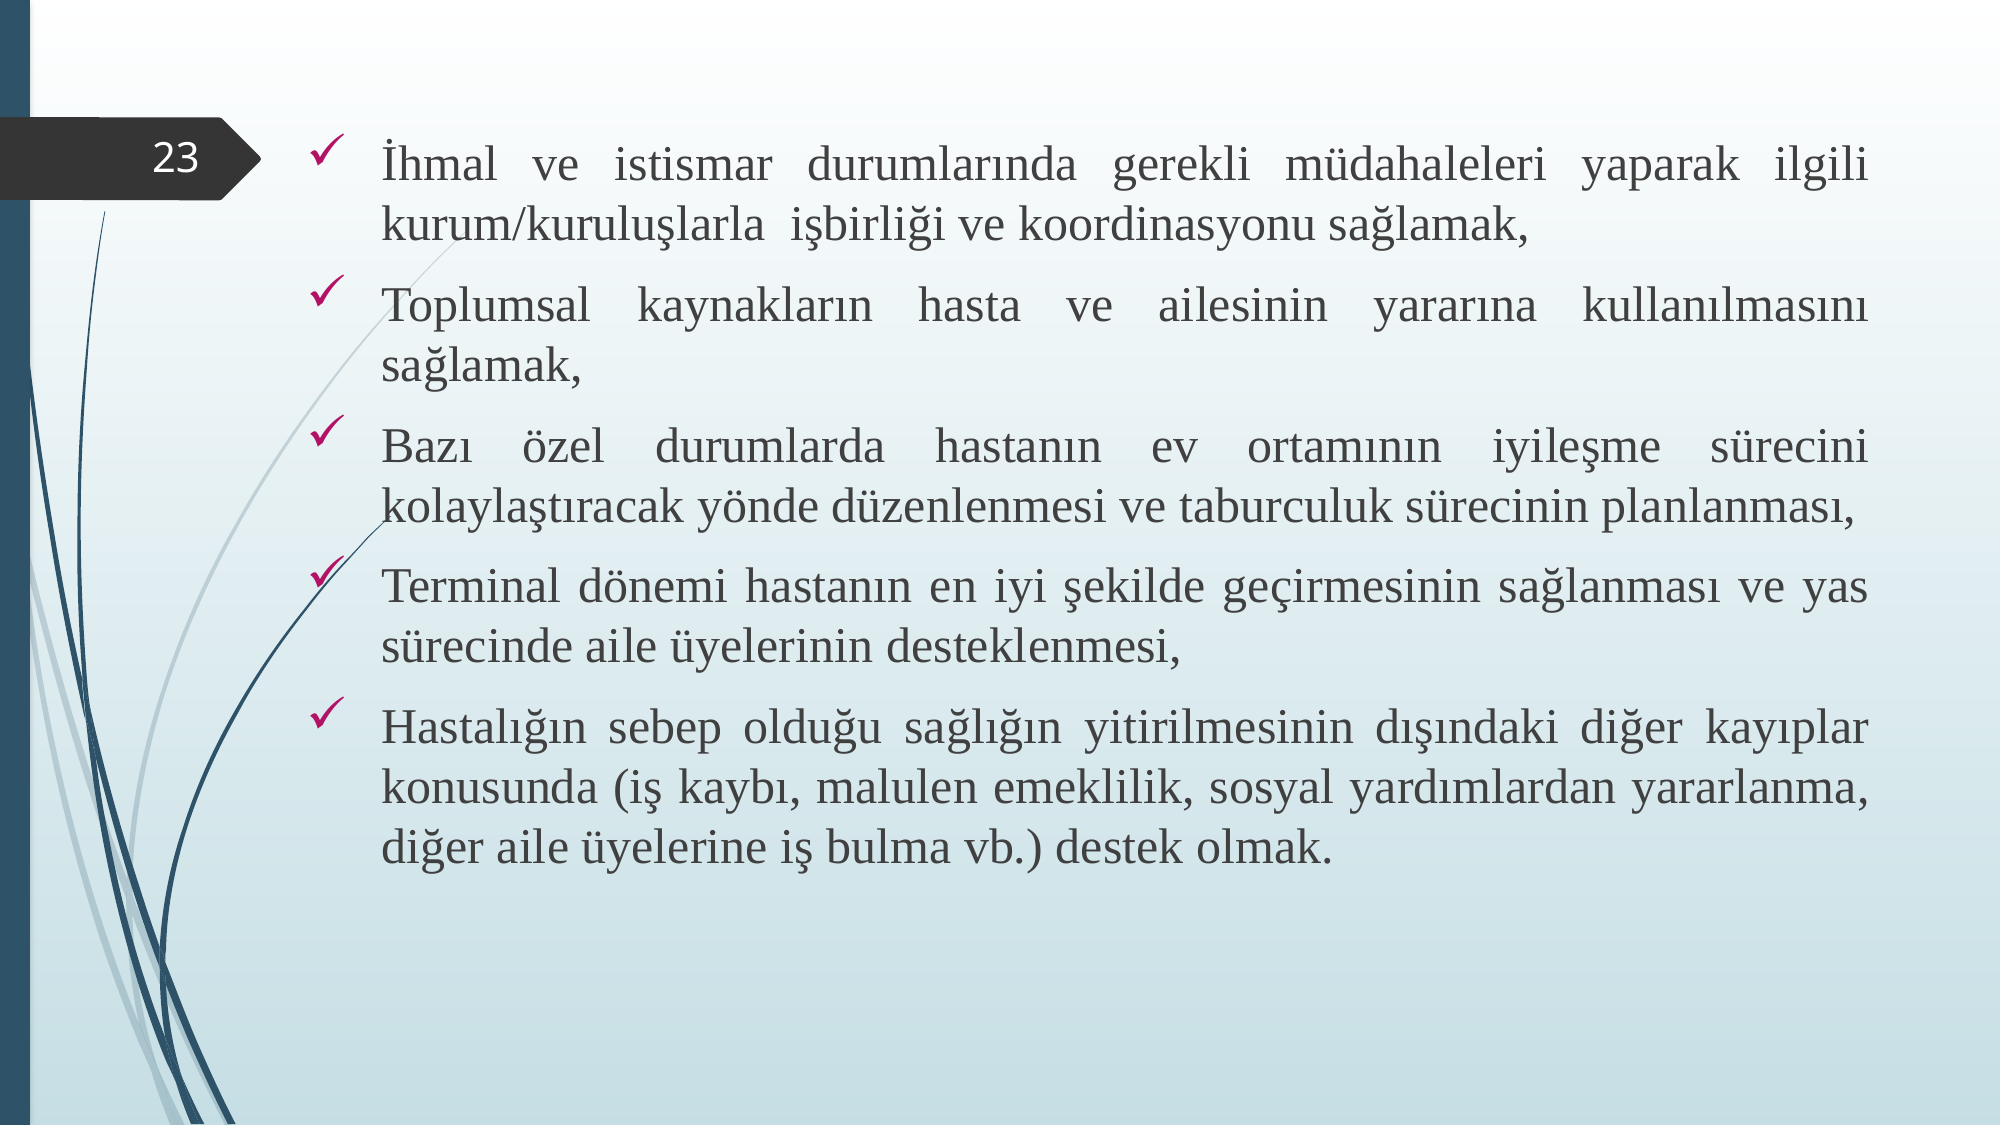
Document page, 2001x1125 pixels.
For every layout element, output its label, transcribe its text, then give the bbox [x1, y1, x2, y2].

slide_number 23 [87, 129, 216, 190]
list İhmal ve istismar durumlarında gerekli müdahaleleri yaparak ilgili kurum/kuruluşlarla işbirliği ve koordinasyonu sağlamak, Toplumsal kaynakların hasta ve ailesinin yararına kullanılmasını sağlamak, Bazı özel durumlarda hastanın ev ortamının iyileşme sürecini kolaylaştıracak yönde düzenlenmesi ve taburculuk sürecinin planlanması, Terminal dönemi hastanın en iyi şekilde geçirmesinin sağlanması ve yas sürecinde aile üyelerinin desteklenmesi, Hastalığın sebep olduğu sağlığın yitirilmesinin dışındaki diğer kayıplar konusunda (iş kaybı, malulen emeklilik, sosyal yardımlardan yararlanma, diğer aile üyelerine iş bulma vb.) destek olmak. [291, 90, 1886, 1035]
